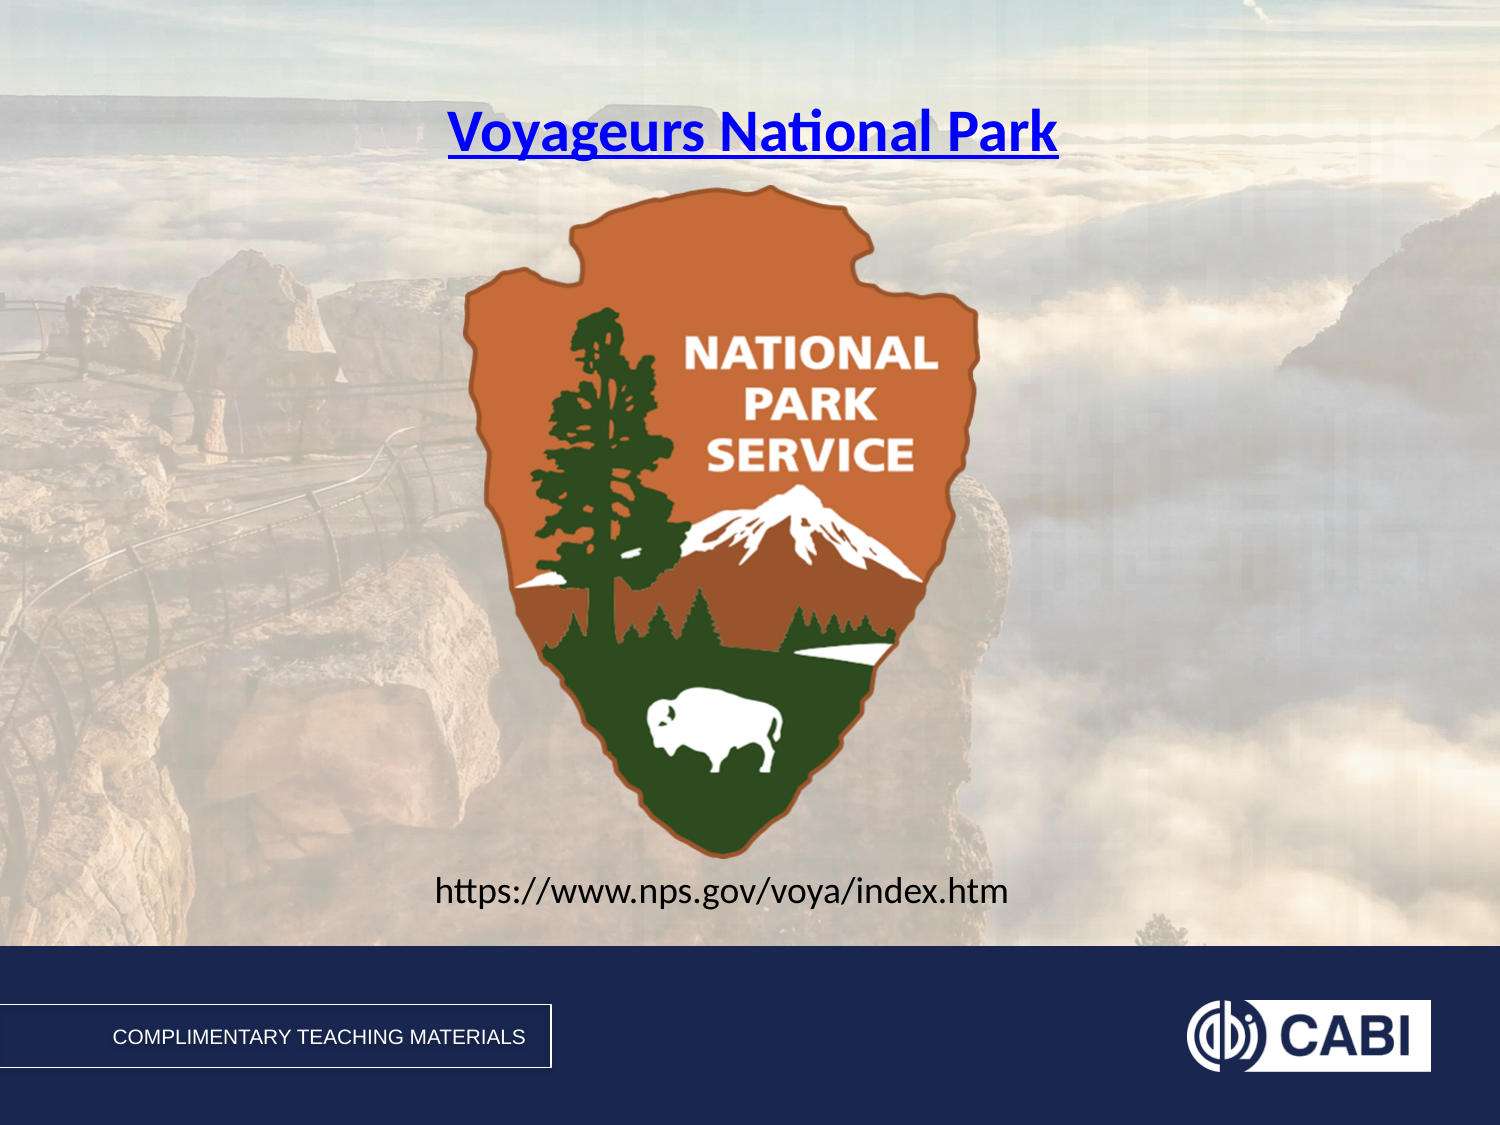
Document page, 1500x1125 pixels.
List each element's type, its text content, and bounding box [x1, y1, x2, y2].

picture [1187, 1000, 1431, 1072]
title Voyageurs National Park [162, 45, 1344, 209]
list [463, 185, 982, 859]
text_box https://www.nps.gov/voya/index.htm [419, 858, 1025, 919]
